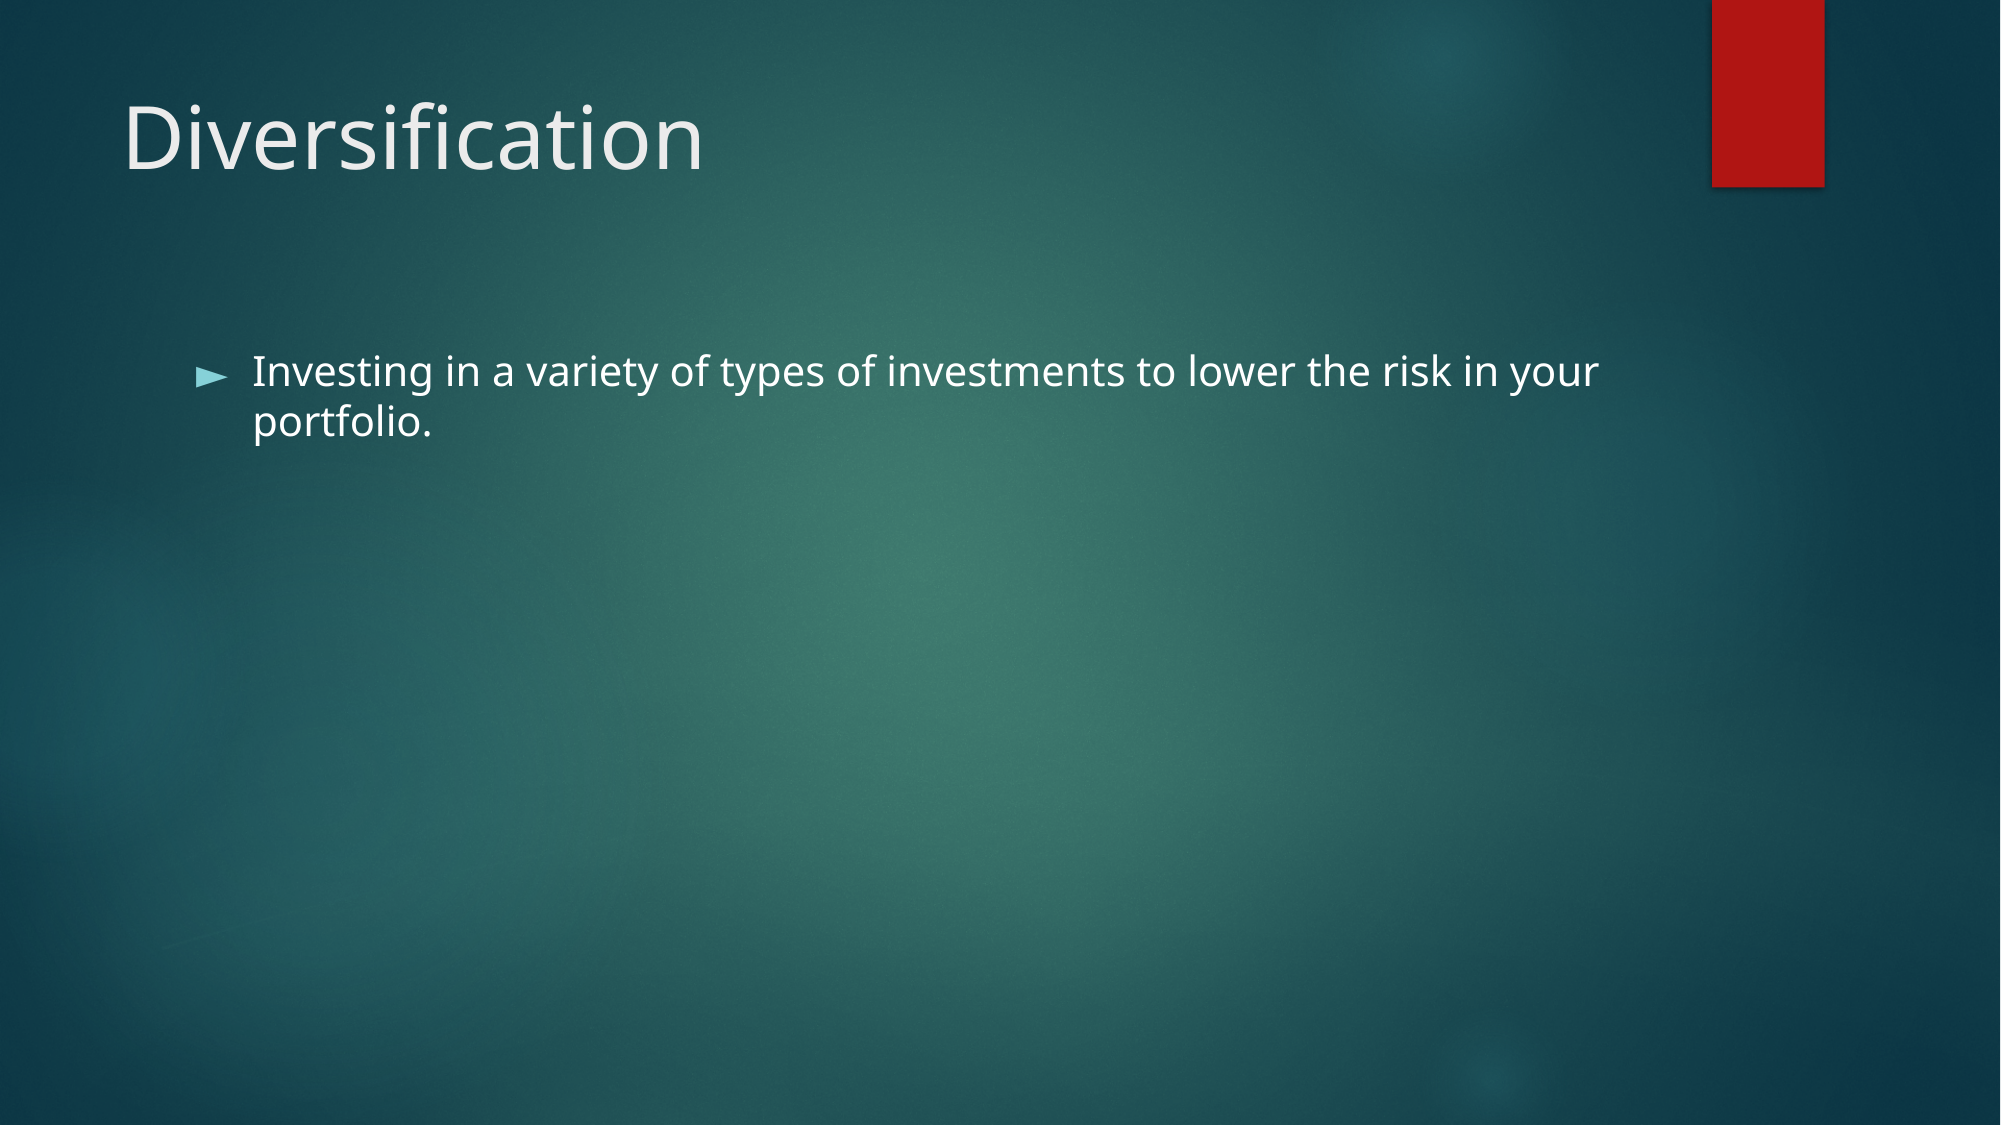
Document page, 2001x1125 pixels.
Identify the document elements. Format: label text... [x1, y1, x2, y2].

list Investing in a variety of types of investments to lower the risk in your portfolio. [181, 336, 1649, 1025]
title Diversification [106, 74, 1649, 304]
picture [0, 0, 2001, 1125]
